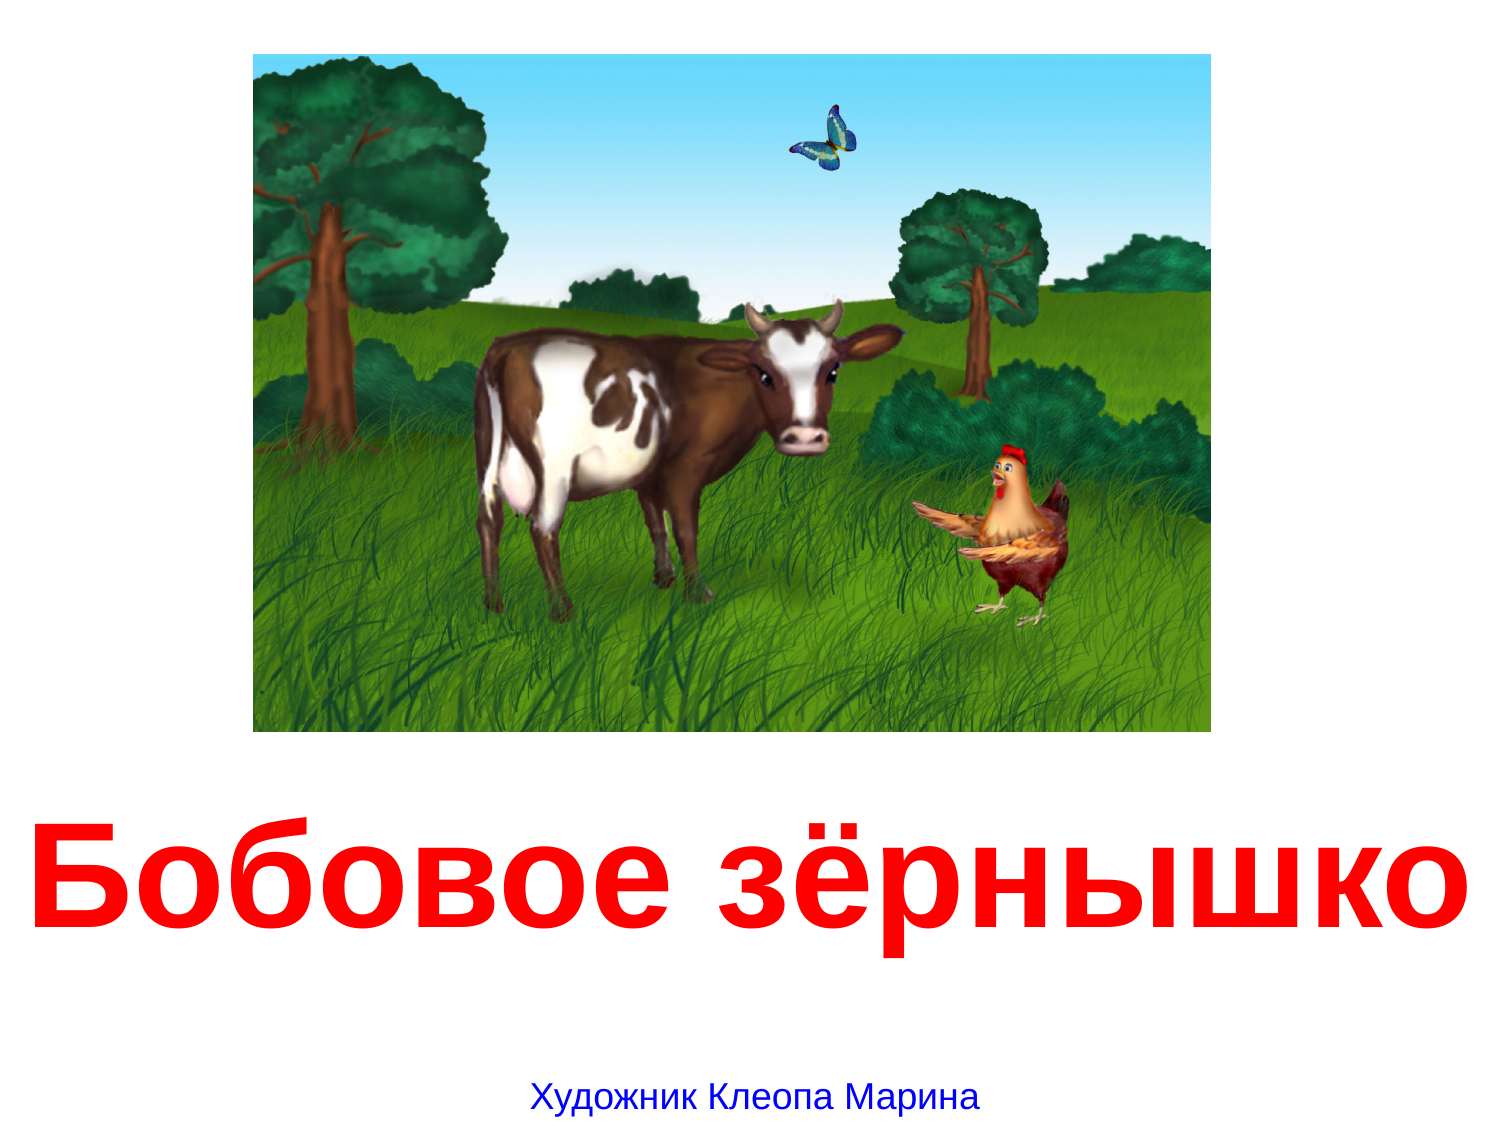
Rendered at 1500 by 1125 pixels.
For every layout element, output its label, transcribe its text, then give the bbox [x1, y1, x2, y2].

picture [253, 54, 1211, 732]
text_box Художник Клеопа Марина [514, 1064, 996, 1125]
title Бобовое зёрнышко [0, 746, 1500, 988]
